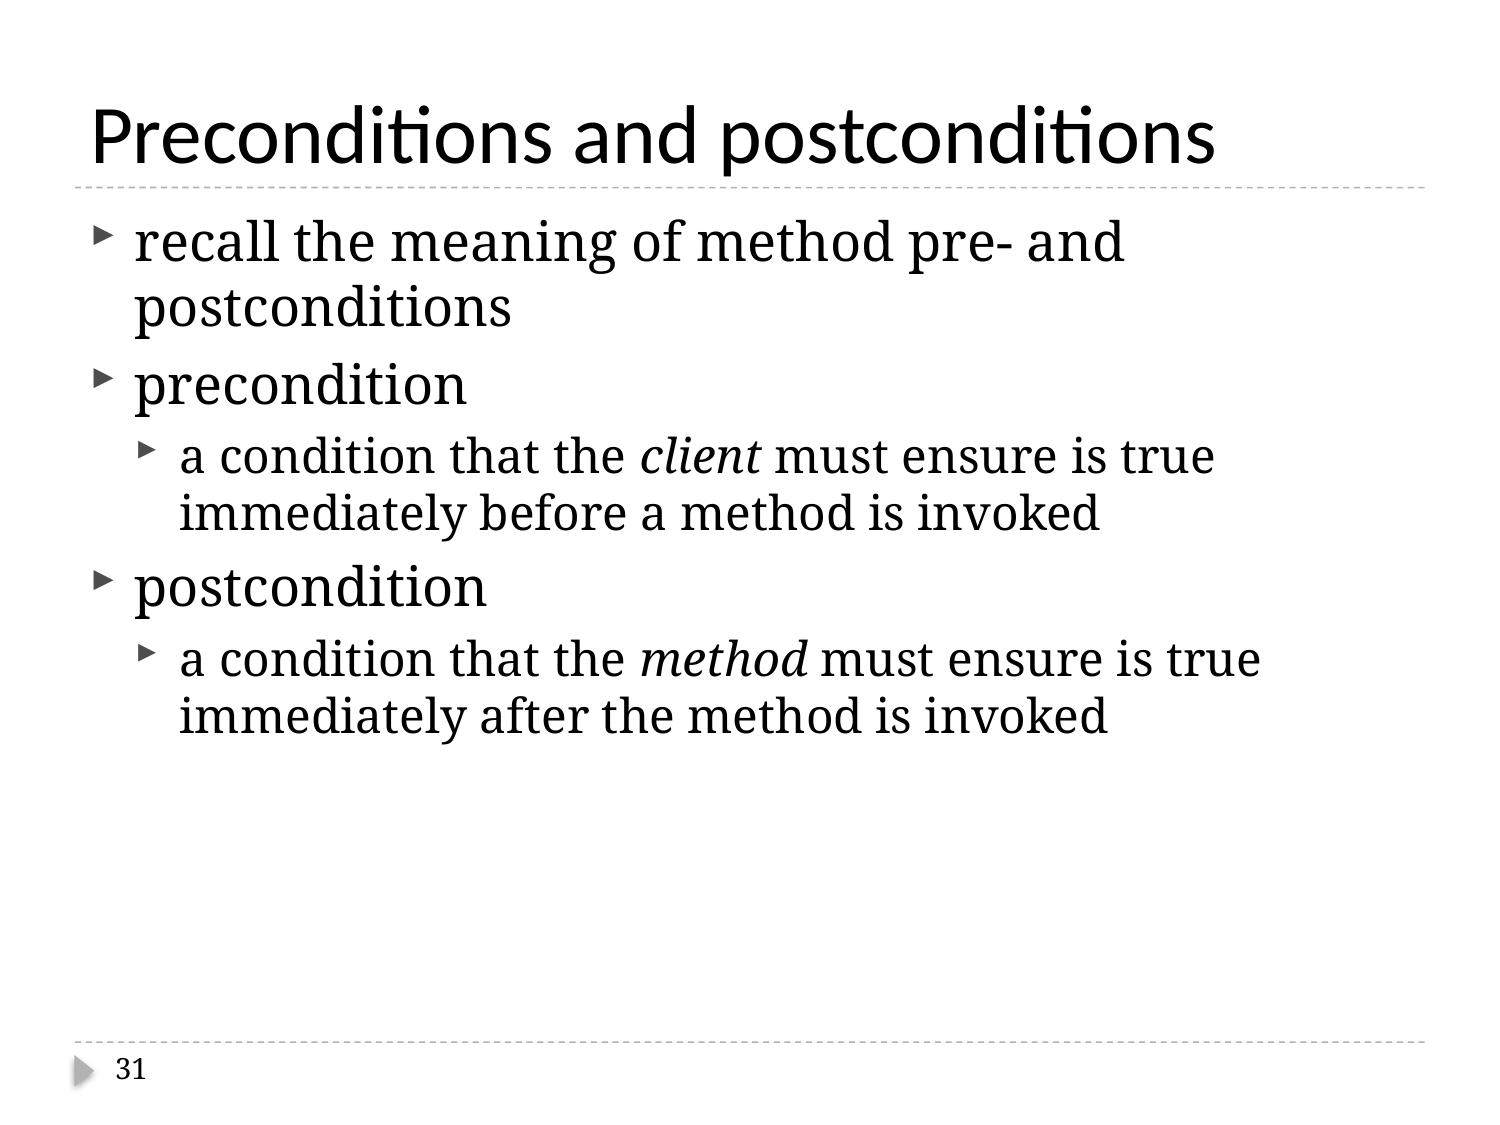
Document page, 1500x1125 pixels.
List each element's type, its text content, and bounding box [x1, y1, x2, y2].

title Preconditions and postconditions [74, 24, 1426, 188]
list recall the meaning of method pre- and postconditions precondition a condition that the client must ensure is true immediately before a method is invoked postcondition a condition that the method must ensure is true immediately after the method is invoked [74, 199, 1426, 1011]
slide_number 31 [100, 1042, 426, 1103]
